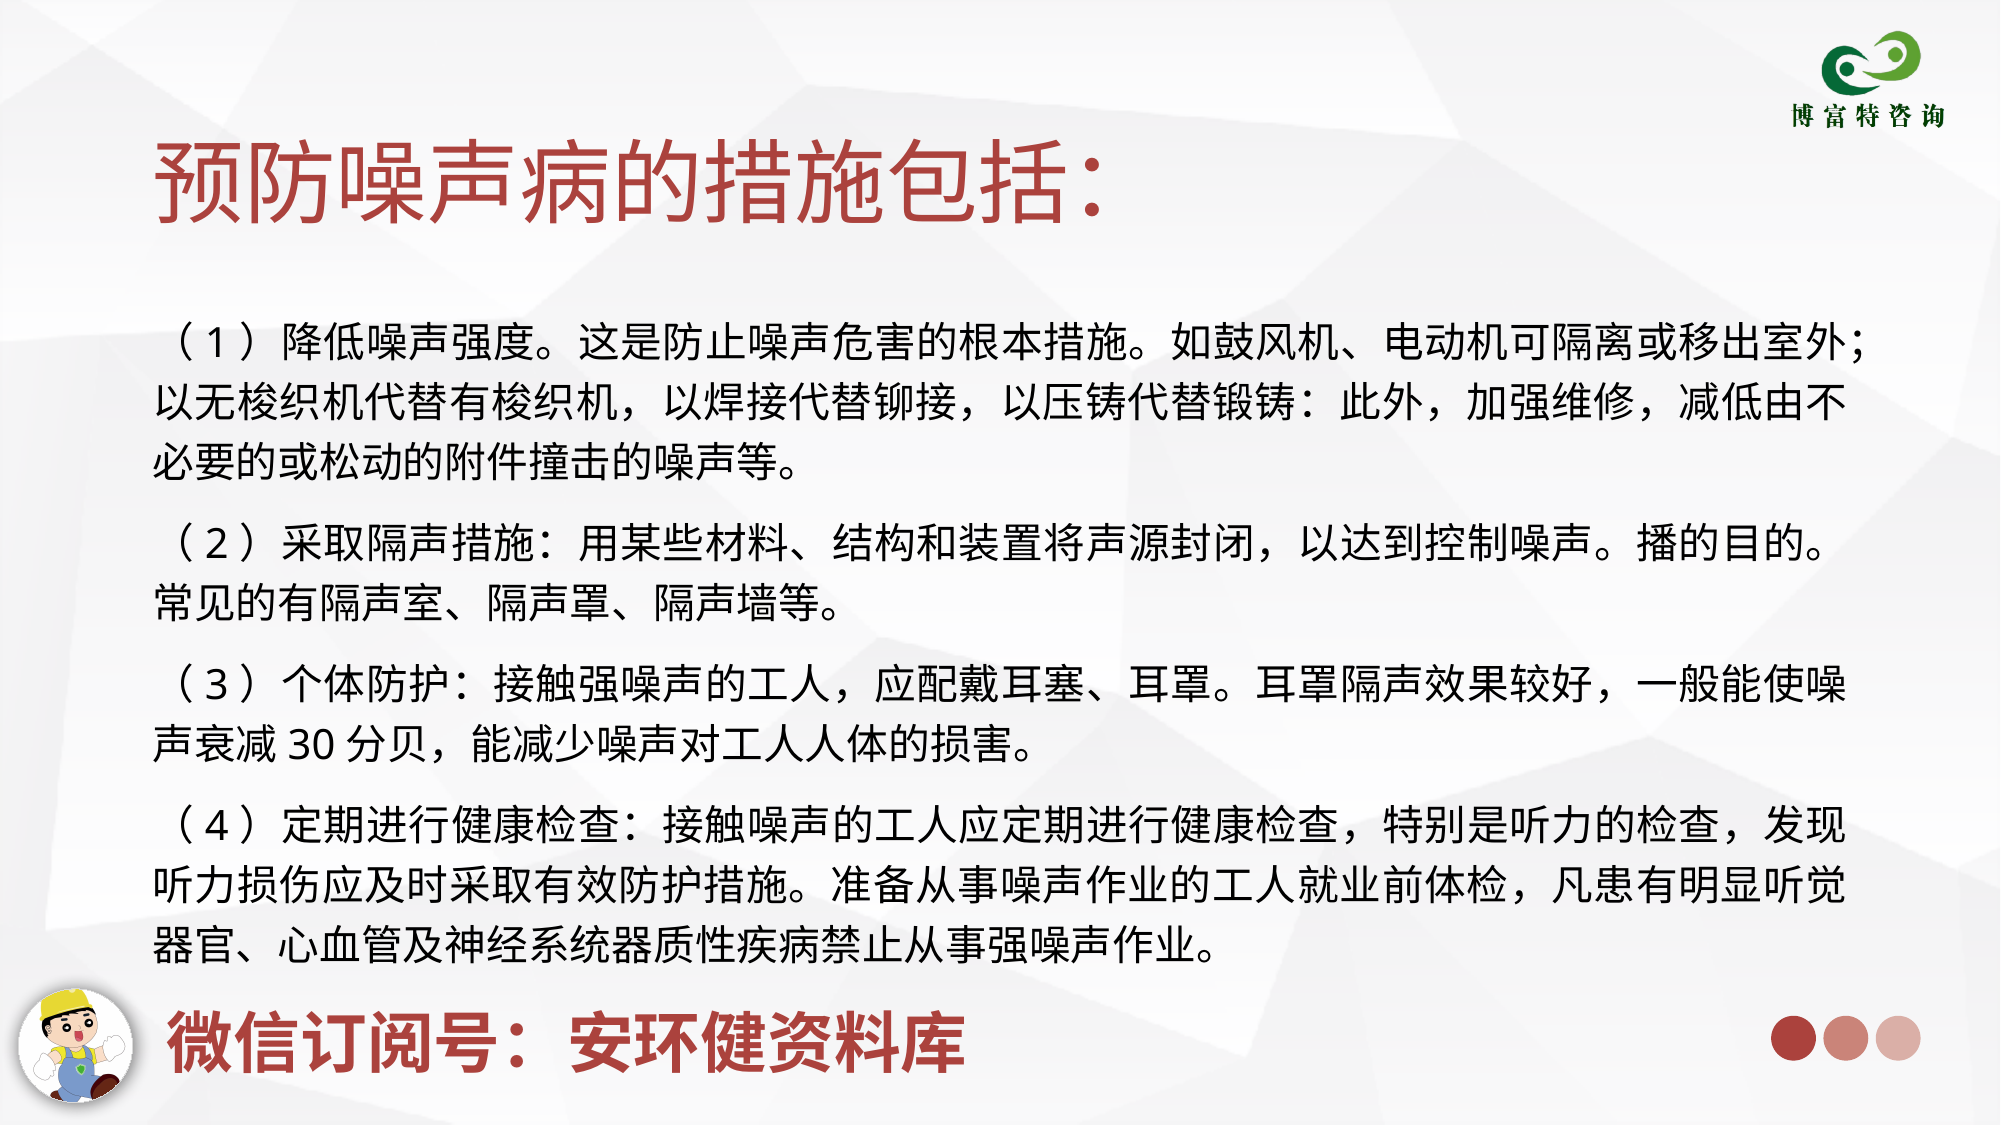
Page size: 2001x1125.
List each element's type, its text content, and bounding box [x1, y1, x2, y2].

title 预防噪声病的措施包括： [137, 59, 1863, 278]
list （1）降低噪声强度。这是防止噪声危害的根本措施。如鼓风机、电动机可隔离或移出室外；以无梭织机代替有梭织机，以焊接代替铆接，以压铸代替锻铸：此外，加强维修，减低由不必要的或松动的附件撞击的噪声等。 （2）采取隔声措施：用某些材料、结构和装置将声源封闭，以达到控制噪声。播的目的。常见的有隔声室、隔声罩、隔声墙等。 （3）个体防护：接触强噪声的工人，应配戴耳塞、耳罩。耳罩隔声效果较好，一般能使噪声衰减30分贝，能减少噪声对工人人体的损害。 （4）定期进行健康检查：接触噪声的工人应定期进行健康检查，特别是听力的检查，发现听力损伤应及时采取有效防护措施。准备从事噪声作业的工人就业前体检，凡患有明显听觉器官、心血管及神经系统器质性疾病禁止从事强噪声作业。 [137, 298, 1863, 1064]
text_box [1771, 1015, 1921, 1061]
picture [0, 0, 2001, 1125]
